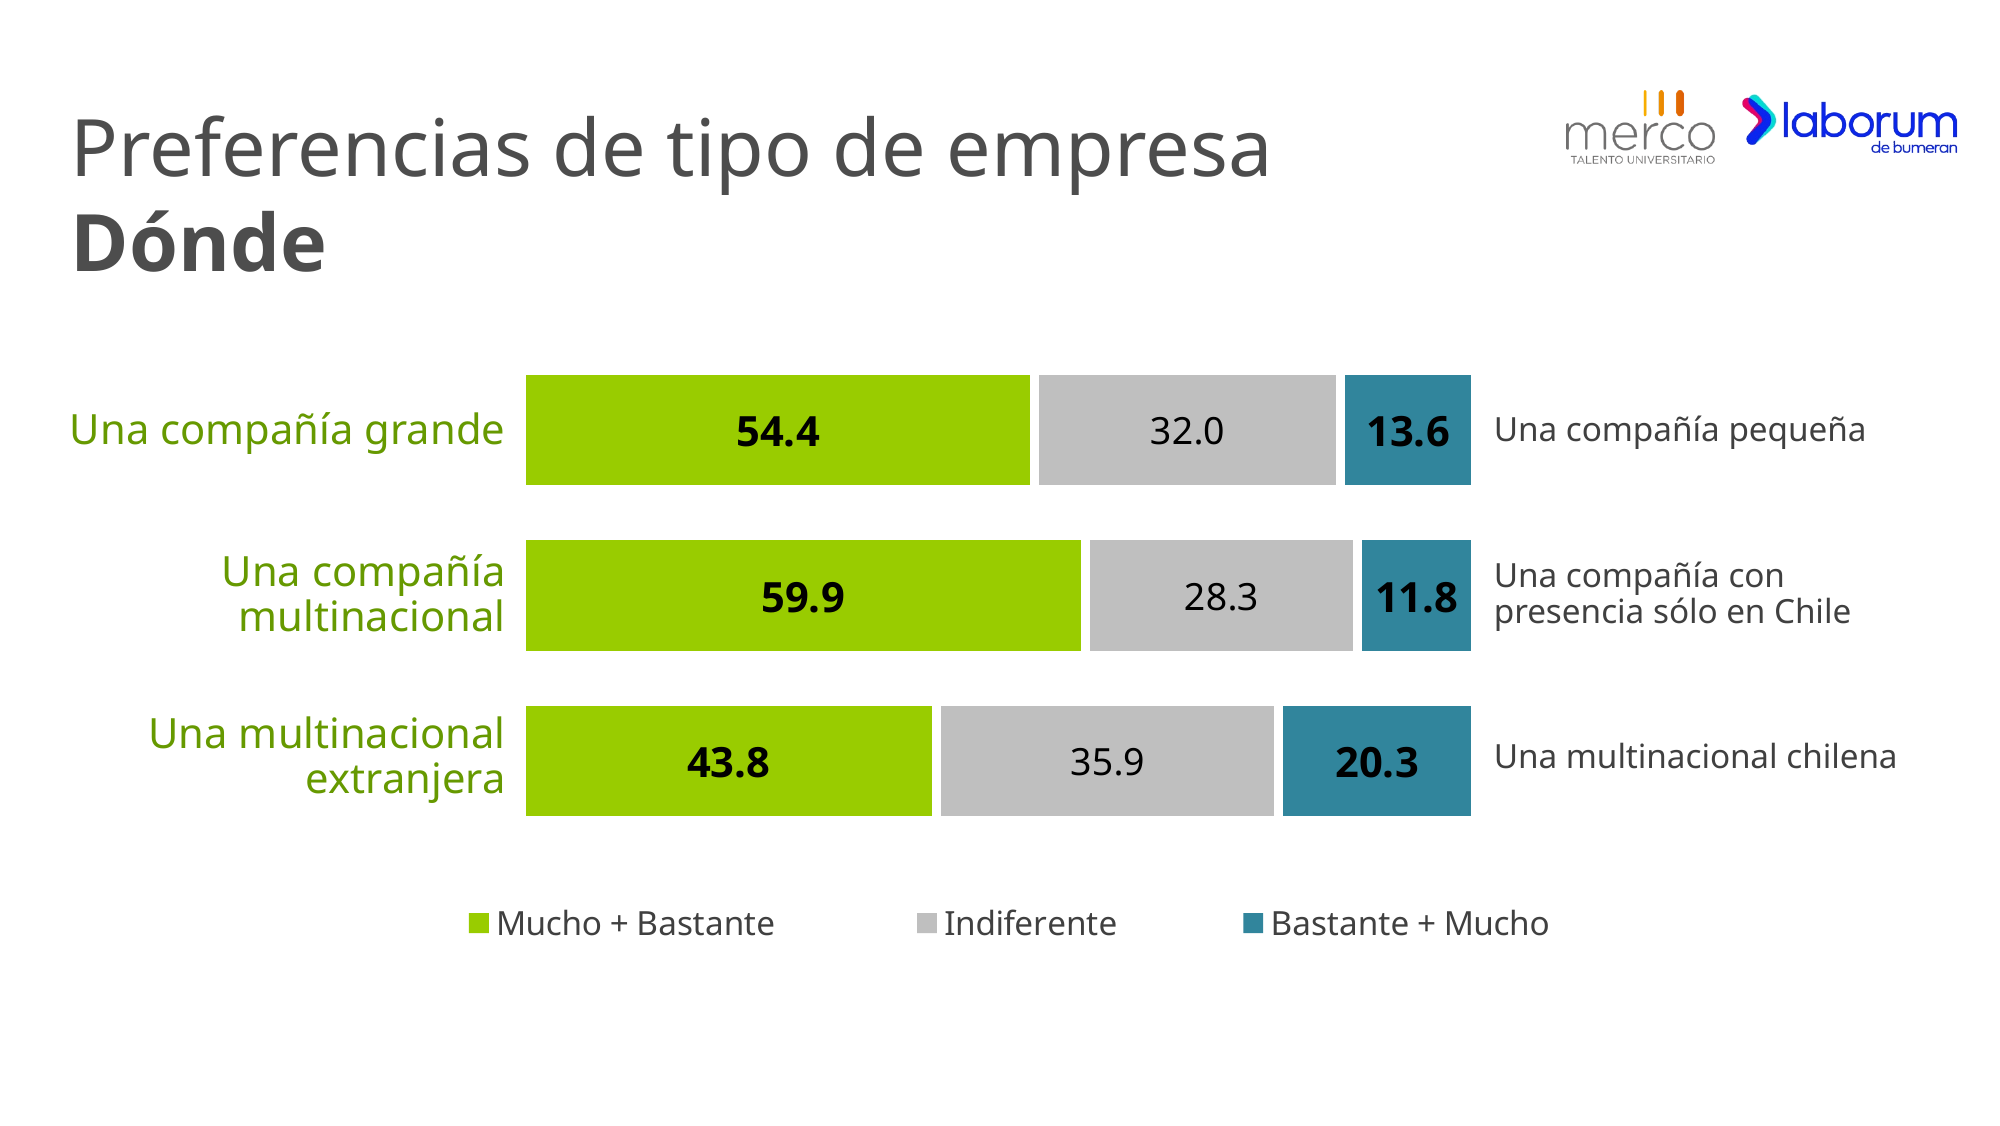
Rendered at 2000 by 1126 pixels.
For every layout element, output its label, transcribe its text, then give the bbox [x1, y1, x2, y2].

text_box Una compañía grande [55, 401, 393, 461]
picture [1738, 90, 1960, 157]
text_box Una multinacional extranjera [55, 705, 393, 810]
text_box Una multinacional chilena [1605, 732, 1942, 783]
chart [398, 324, 1600, 963]
text_box Una compañía multinacional [55, 542, 393, 648]
text_box Una compañía pequeña [1605, 405, 1942, 457]
text_box [150, 66, 1726, 254]
title Preferencias de tipo de empresa Dónde [55, 90, 1485, 254]
text_box Una compañía con presencia sólo en Chile [1605, 551, 1942, 639]
